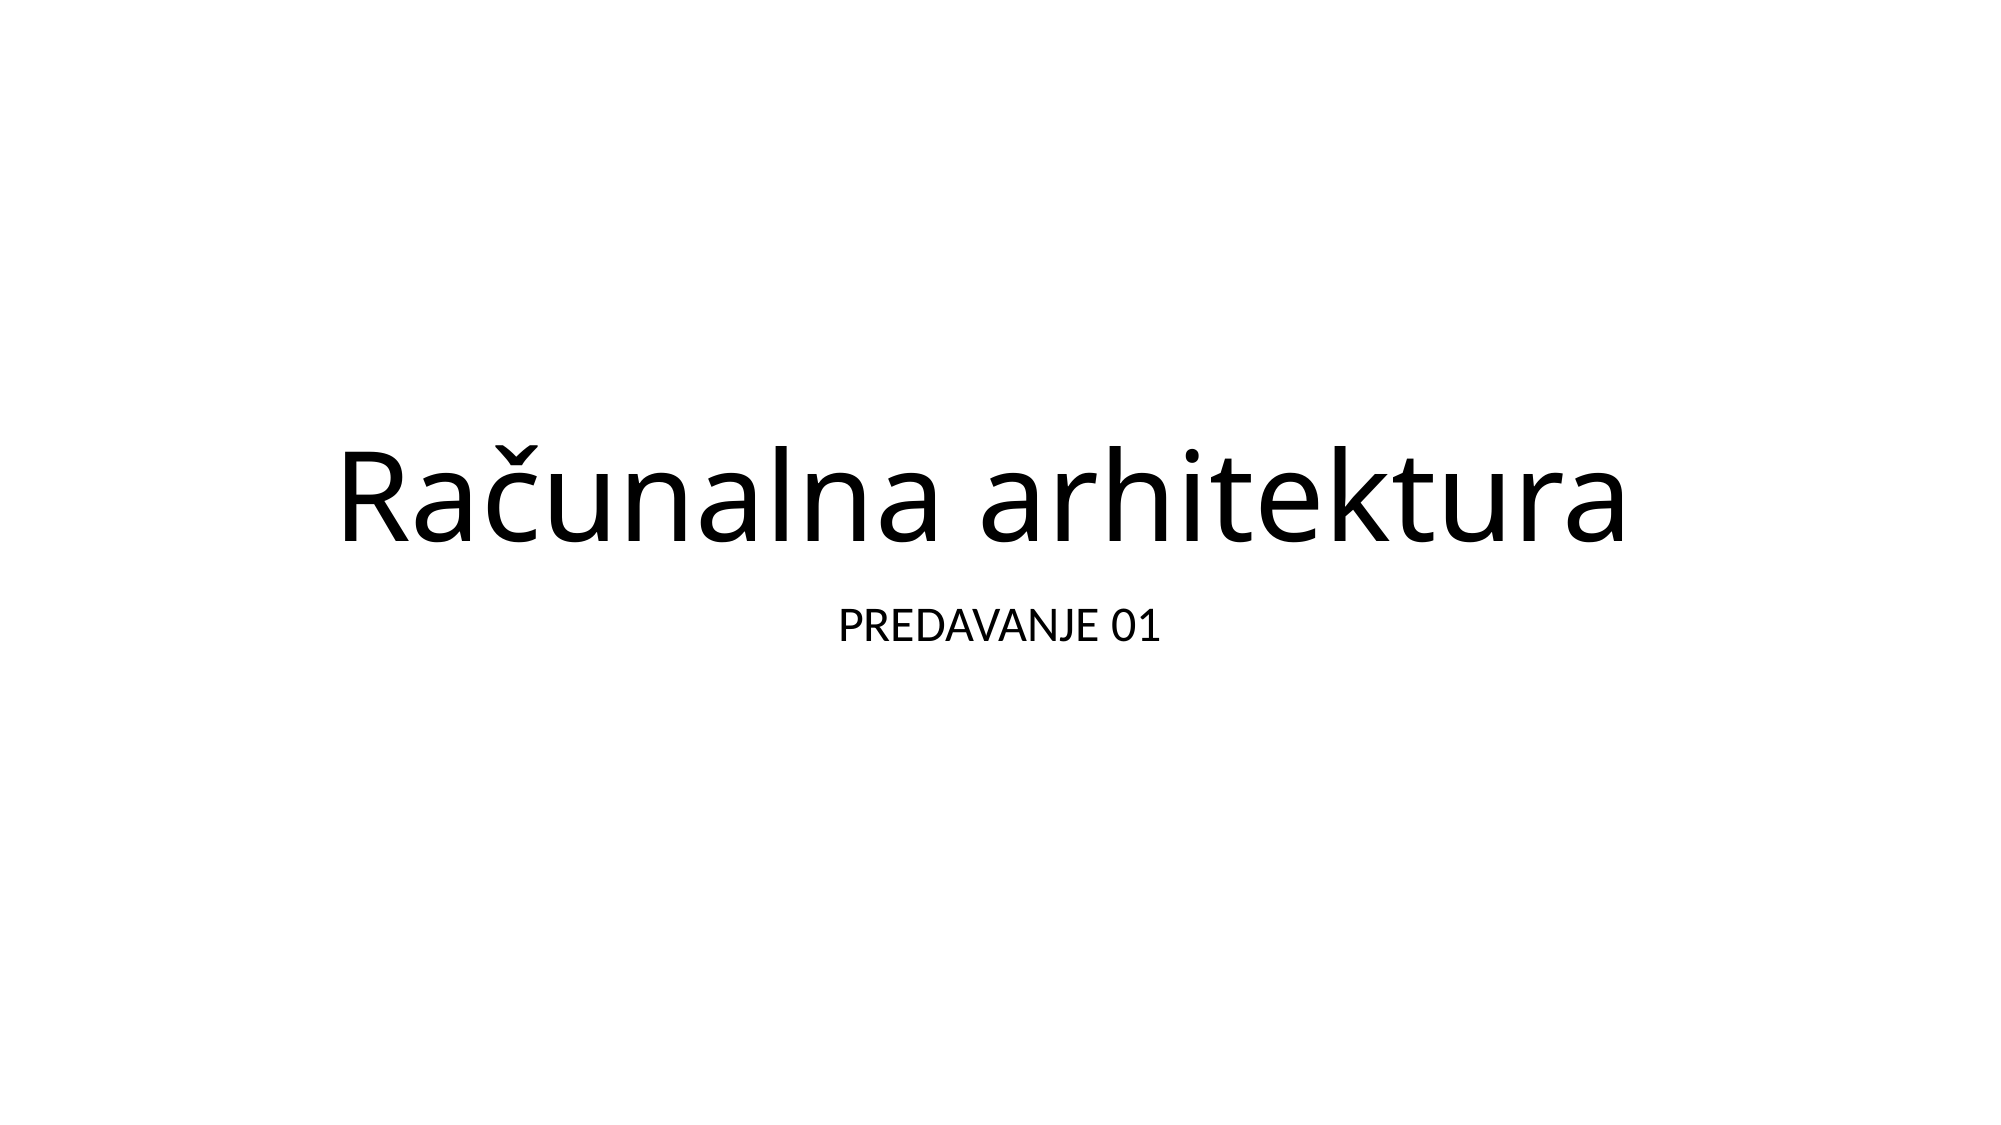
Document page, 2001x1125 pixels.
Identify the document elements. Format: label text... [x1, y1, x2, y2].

subtitle PREDAVANJE 01 [249, 590, 1750, 863]
title Računalna arhitektura [249, 184, 1750, 576]
